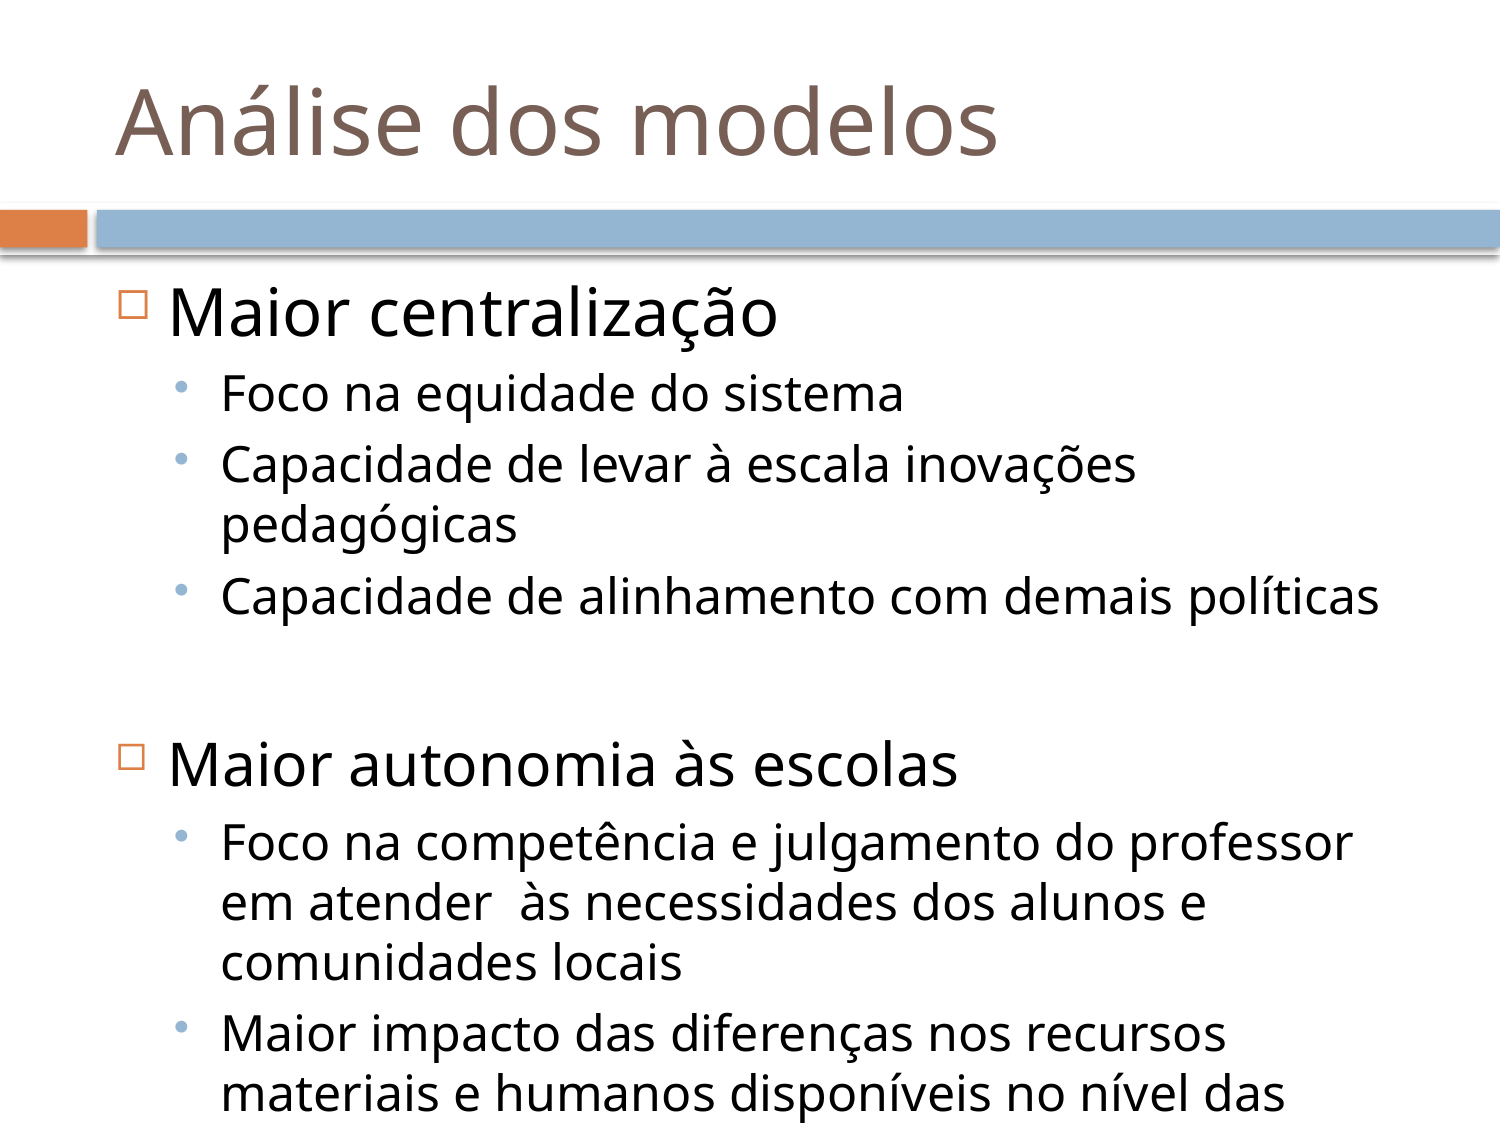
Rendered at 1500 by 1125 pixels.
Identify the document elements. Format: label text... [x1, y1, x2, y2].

title Análise dos modelos [100, 37, 1438, 200]
list Maior centralização Foco na equidade do sistema Capacidade de levar à escala inovações pedagógicas Capacidade de alinhamento com demais políticas Maior autonomia às escolas Foco na competência e julgamento do professor em atender às necessidades dos alunos e comunidades locais Maior impacto das diferenças nos recursos materiais e humanos disponíveis no nível das escolas [100, 262, 1438, 1000]
